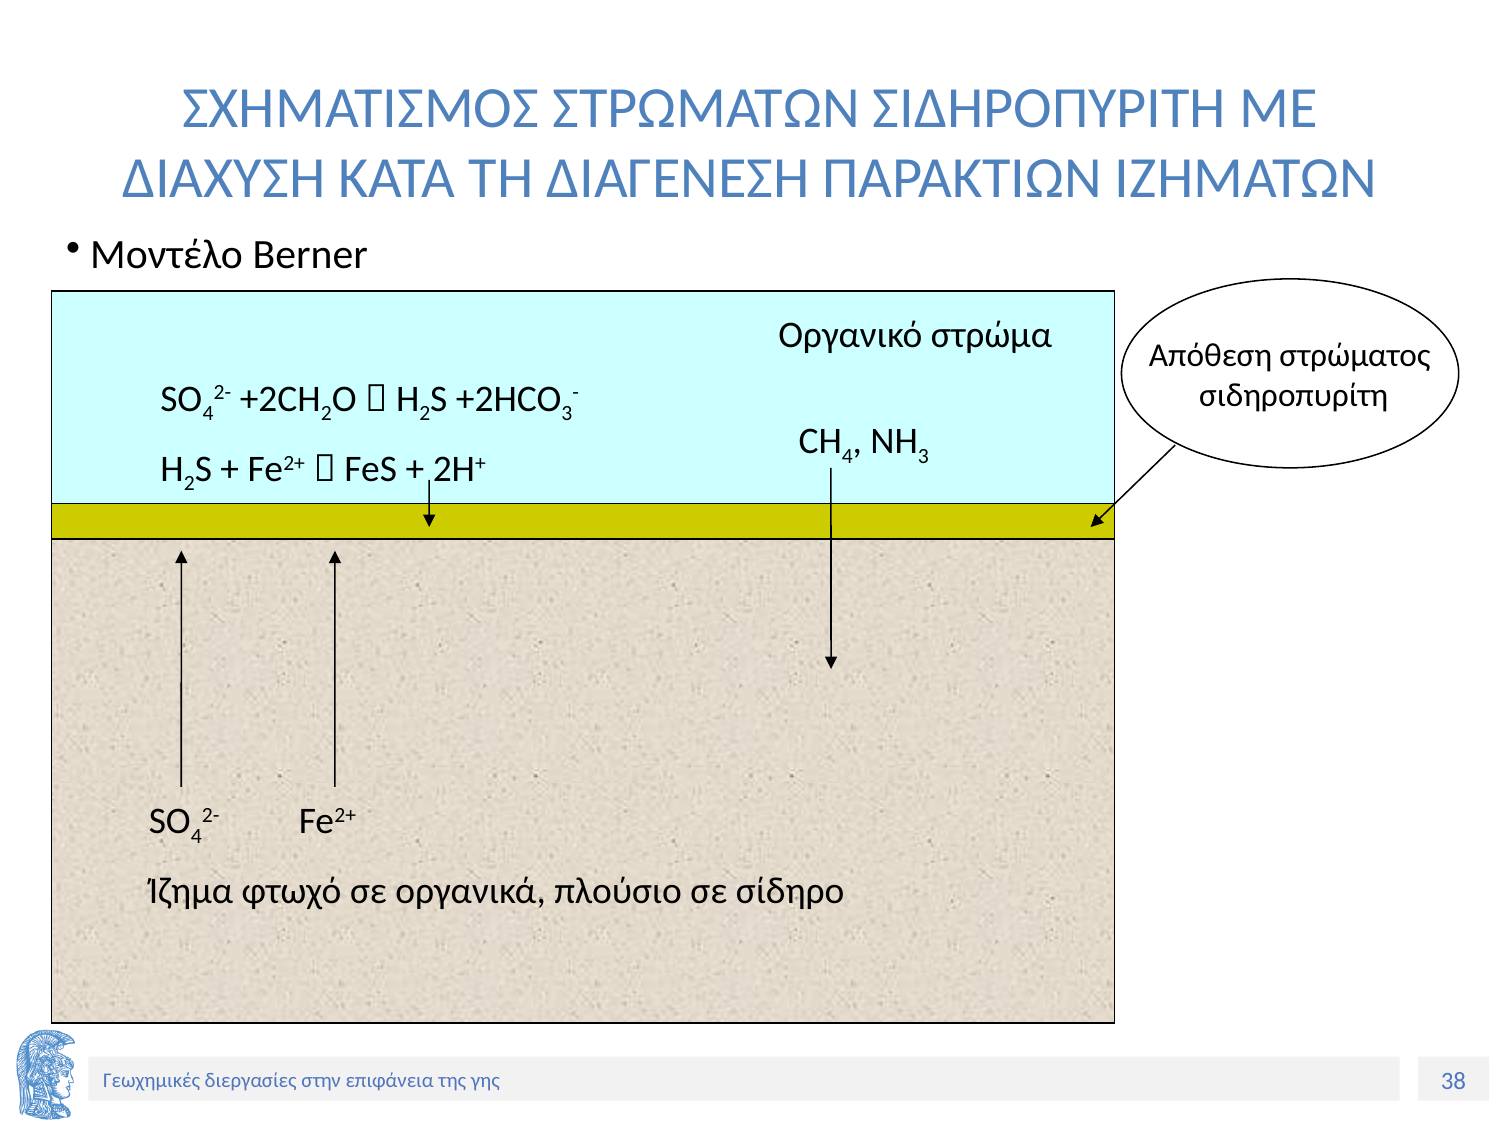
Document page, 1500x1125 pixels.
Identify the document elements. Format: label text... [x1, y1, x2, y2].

text_box SO42- Fe2+ Ίζημα φτωχό σε οργανικά, πλούσιο σε σίδηρο [134, 788, 973, 919]
picture [9, 1026, 81, 1120]
text_box [1090, 444, 1176, 528]
text_box Μοντέλο Berner [51, 219, 477, 285]
text_box CH4, NH3 [783, 409, 1032, 475]
text_box [51, 290, 1115, 503]
text_box Απόθεση στρώματος σιδηροπυρίτη [1121, 278, 1459, 468]
text_box [175, 550, 188, 787]
text_box [328, 550, 342, 787]
text_box Οργανικό στρώμα SO42- +2CH2O  H2S +2HCO3- H2S + Fe2+  FeS + 2H+ [145, 302, 1068, 503]
text_box [423, 479, 436, 528]
text_box [832, 503, 1115, 539]
text_box [51, 503, 830, 539]
title ΣΧΗΜΑΤΙΣΜΟΣ ΣΤΡΩΜΑΤΩΝ ΣΙΔΗΡΟΠΥΡΙΤΗ ΜΕ ΔΙΑΧΥΣΗ ΚΑΤΑ ΤΗ ΔΙΑΓΕΝΕΣΗ ΠΑΡΑΚΤΙΩΝ ΙΖΗΜΑΤΩΝ [75, 45, 1425, 233]
text_box [824, 467, 838, 669]
text_box [51, 539, 1115, 1024]
